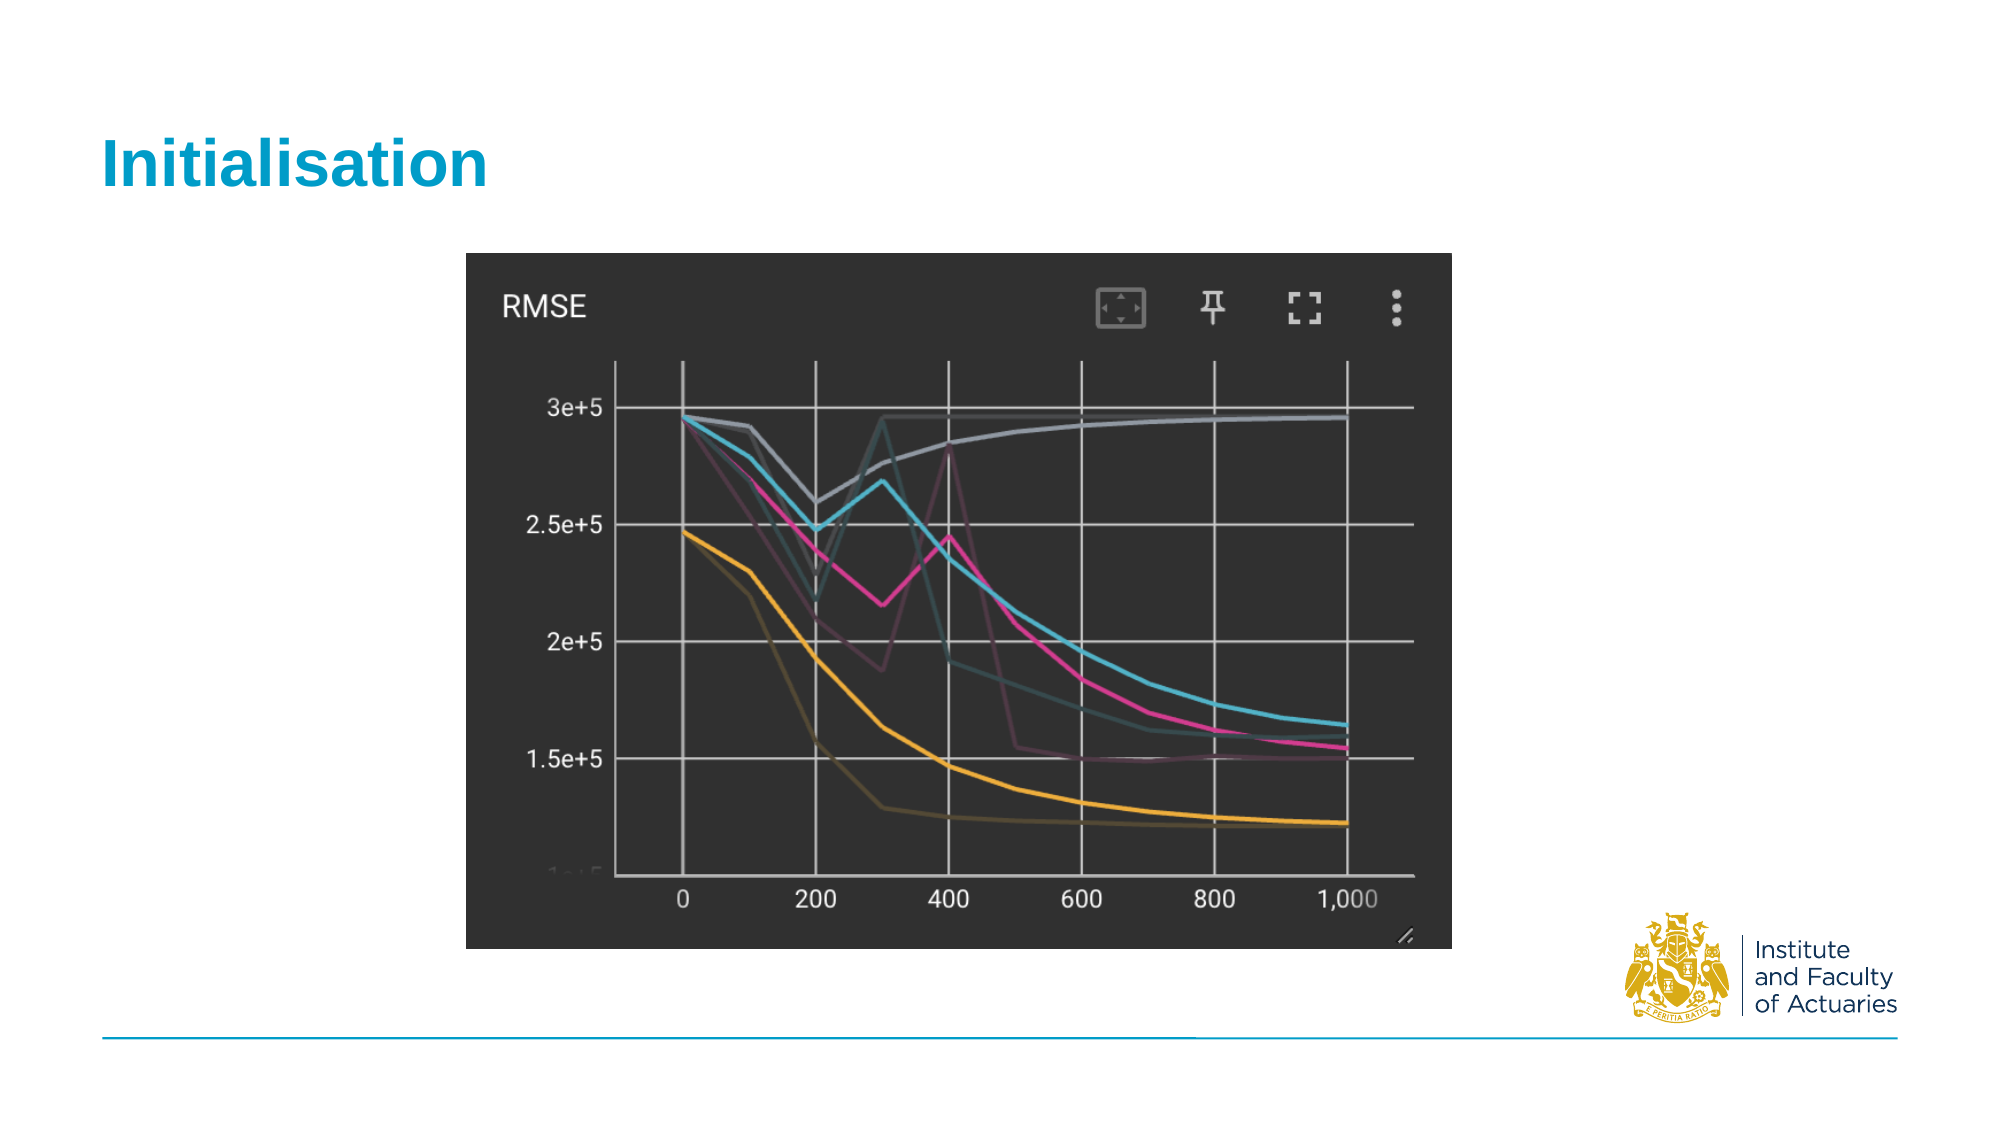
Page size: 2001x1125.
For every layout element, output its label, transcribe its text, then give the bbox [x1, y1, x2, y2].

picture [466, 253, 1452, 950]
title Initialisation [86, 66, 1900, 254]
